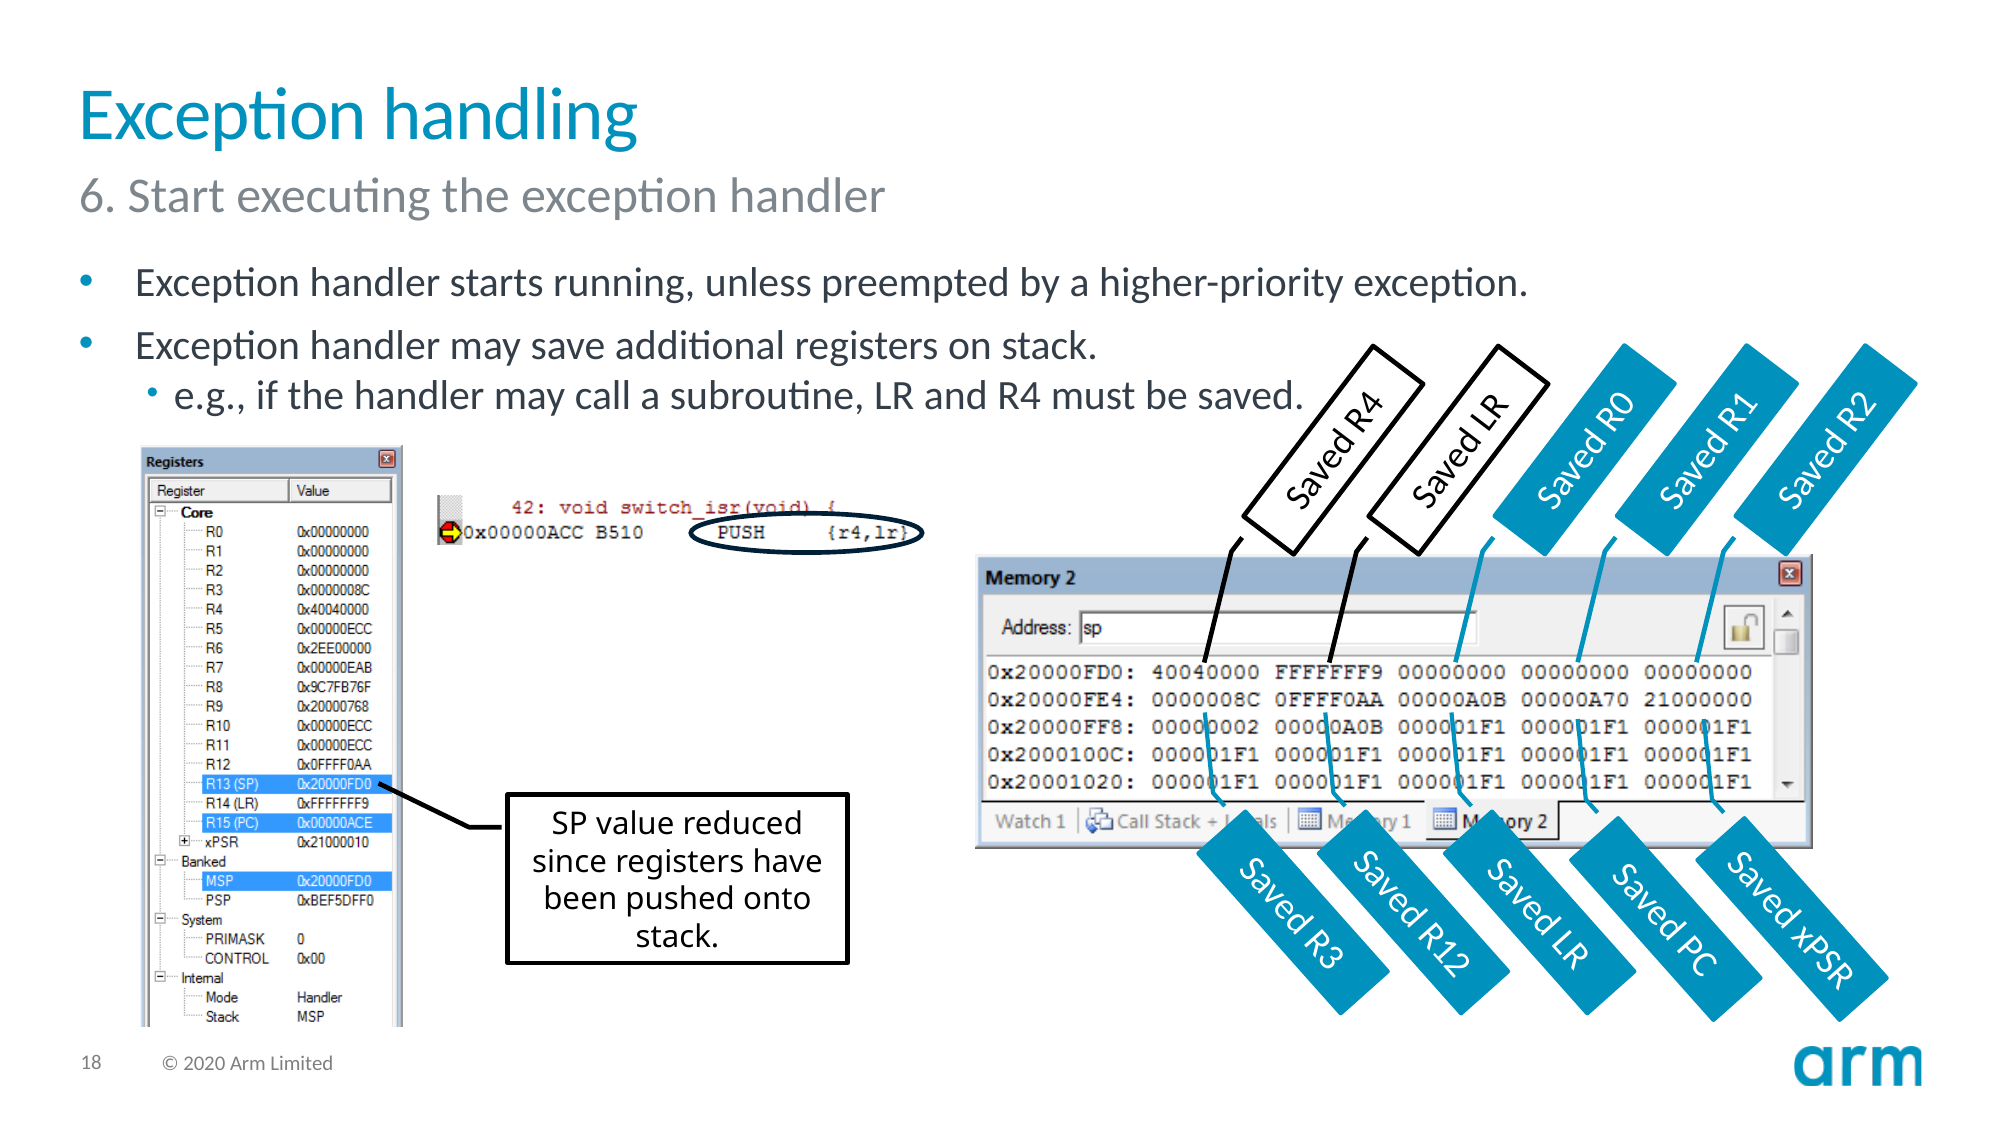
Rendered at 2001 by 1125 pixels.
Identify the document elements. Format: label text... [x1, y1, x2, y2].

list Exception handler starts running, unless preempted by a higher-priority exception. Exception handler may save additional registers on stack. e.g., if the handler may call a subroutine, LR and R4 must be saved. [78, 254, 1922, 926]
text_box SP value reduced since registers have been pushed onto stack. [507, 794, 848, 963]
picture [139, 445, 403, 1027]
text_box [712, 545, 901, 554]
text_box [974, 342, 1858, 1026]
list 6. Start executing the exception handler [78, 162, 1922, 220]
picture [437, 495, 909, 545]
title Exception handling [78, 78, 1922, 162]
text_box [909, 523, 923, 543]
